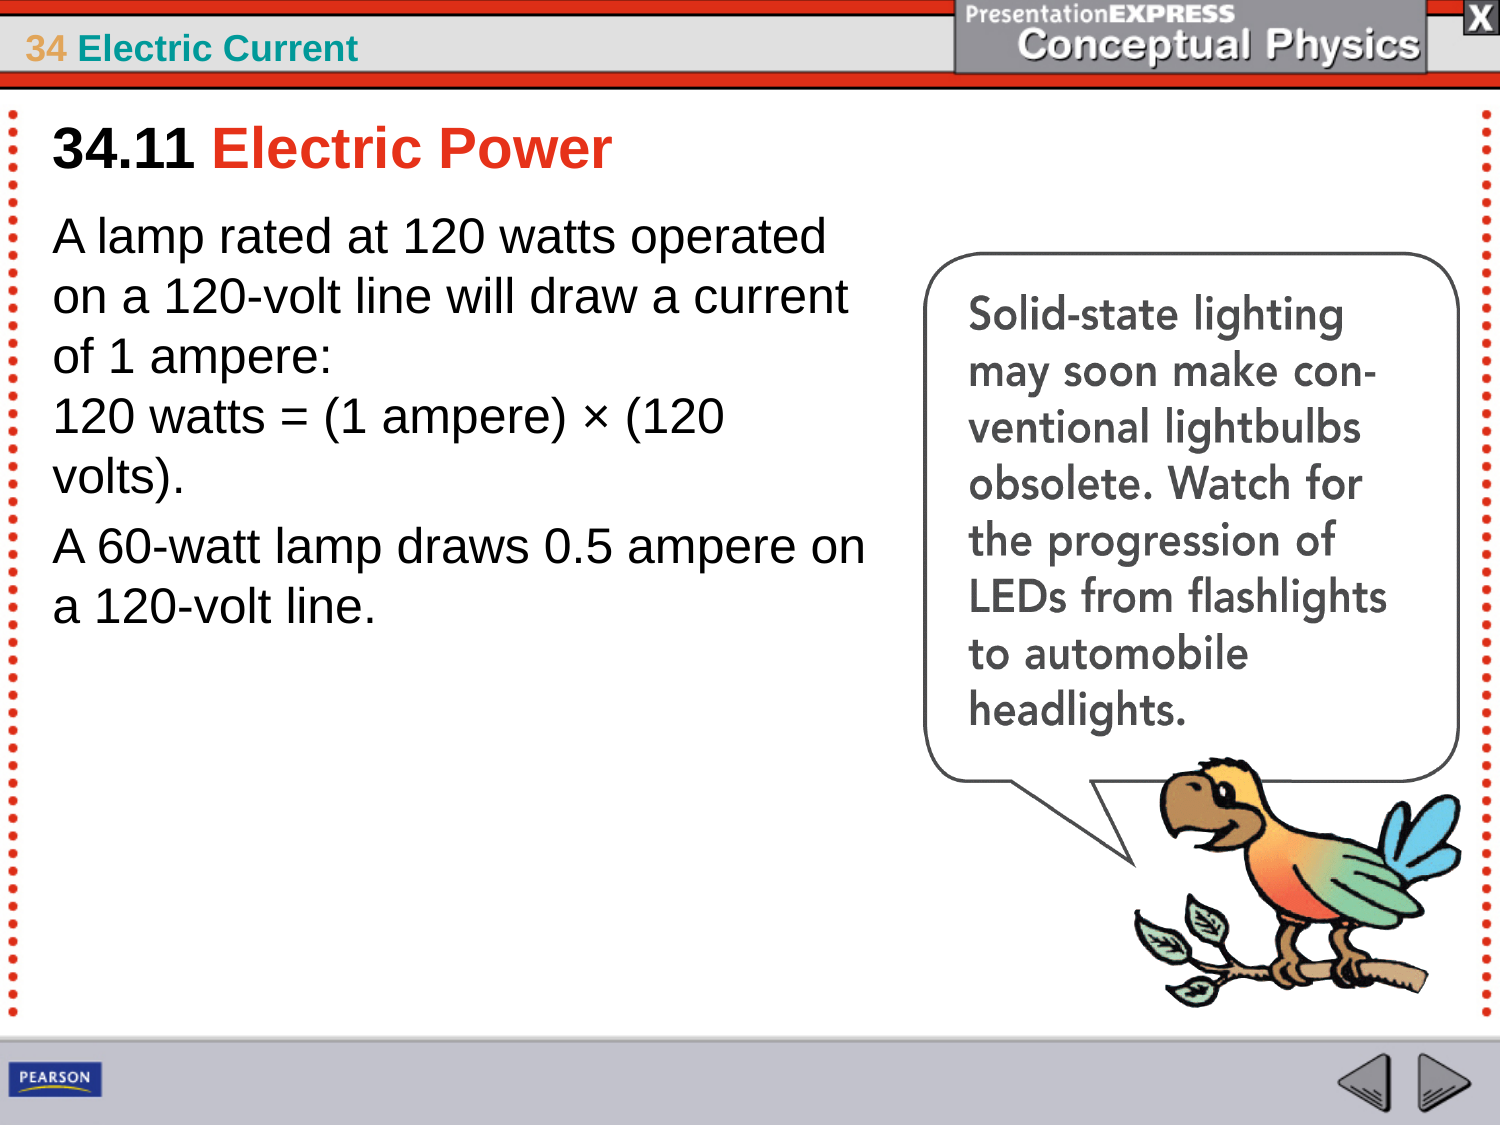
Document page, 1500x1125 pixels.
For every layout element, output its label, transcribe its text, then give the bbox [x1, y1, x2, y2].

text_box A lamp rated at 120 watts operated on a 120-volt line will draw a current of 1 ampere: 120 watts = (1 ampere) × (120 volts). A 60-watt lamp draws 0.5 ampere on a 120-volt line. [37, 196, 888, 583]
text_box 34.11 Electric Power [37, 102, 1463, 188]
picture [0, 0, 1500, 1125]
